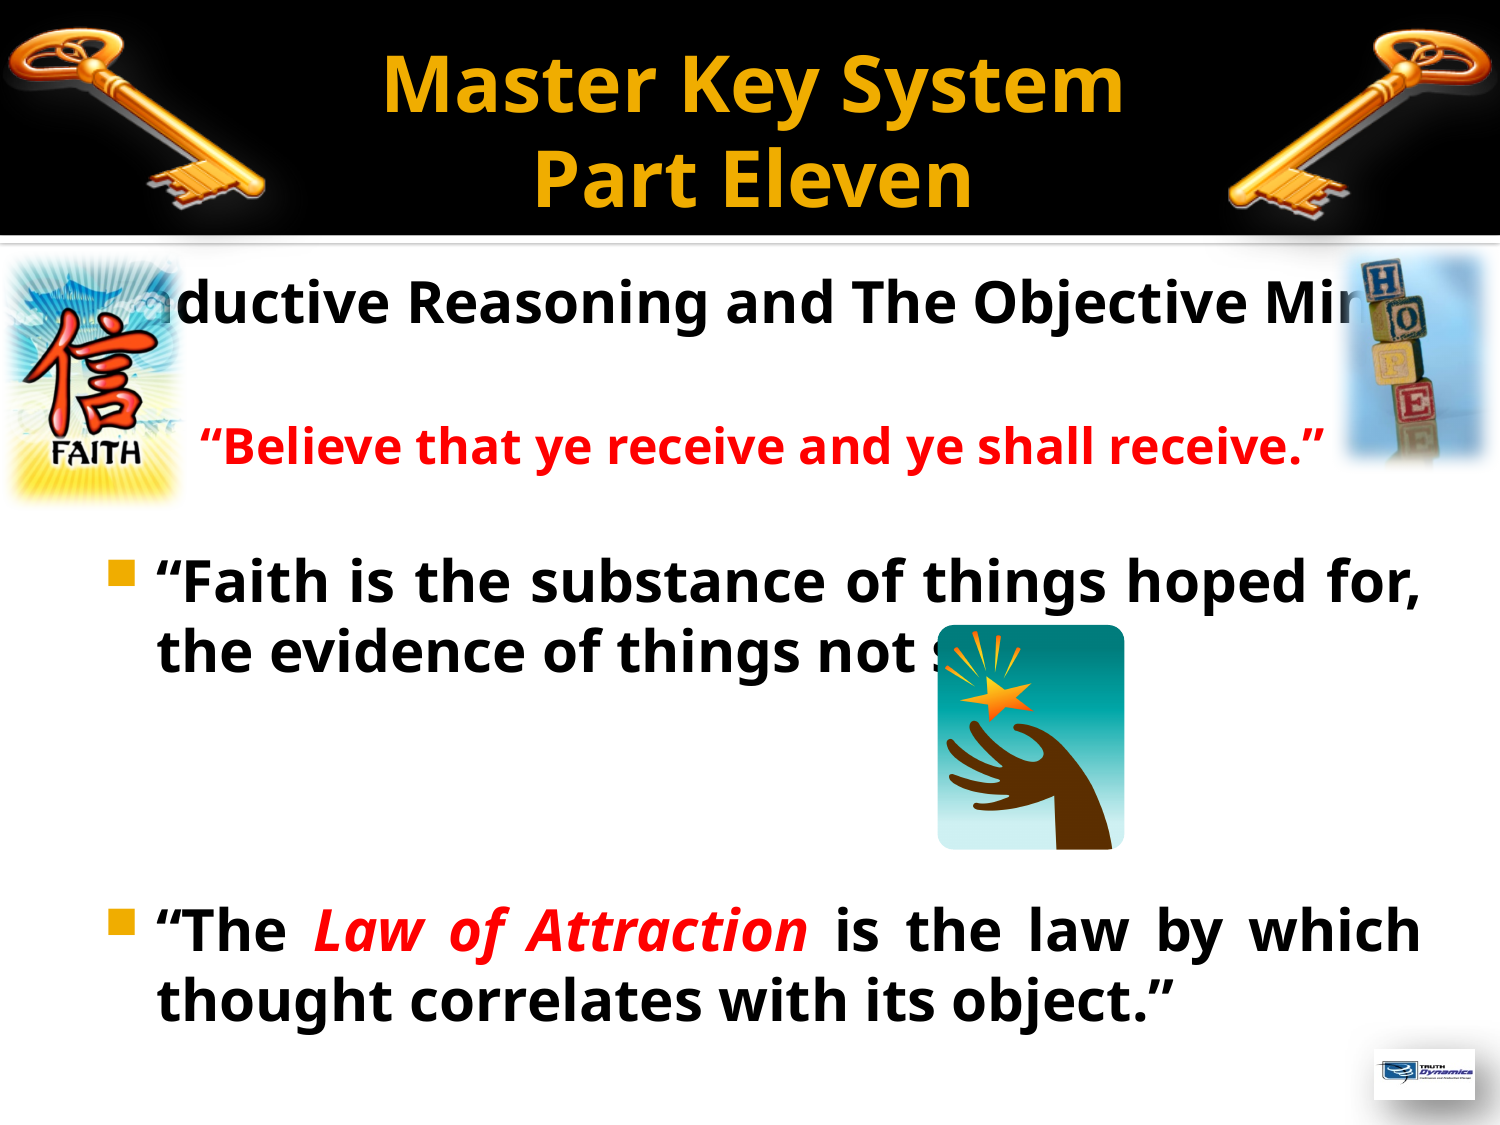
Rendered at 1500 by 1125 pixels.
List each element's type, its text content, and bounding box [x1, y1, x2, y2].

picture [937, 624, 1125, 850]
list Inductive Reasoning and The Objective Mind “Believe that ye receive and ye shall receive.” “Faith is the substance of things hoped for, the evidence of things not seen.” “The Law of Attraction is the law by which thought correlates with its object.” [75, 249, 1438, 1100]
picture [0, 249, 189, 513]
picture [1374, 1049, 1475, 1100]
title Master Key System Part Eleven [322, 25, 1204, 231]
picture [1218, 0, 1500, 475]
picture [0, 0, 276, 238]
